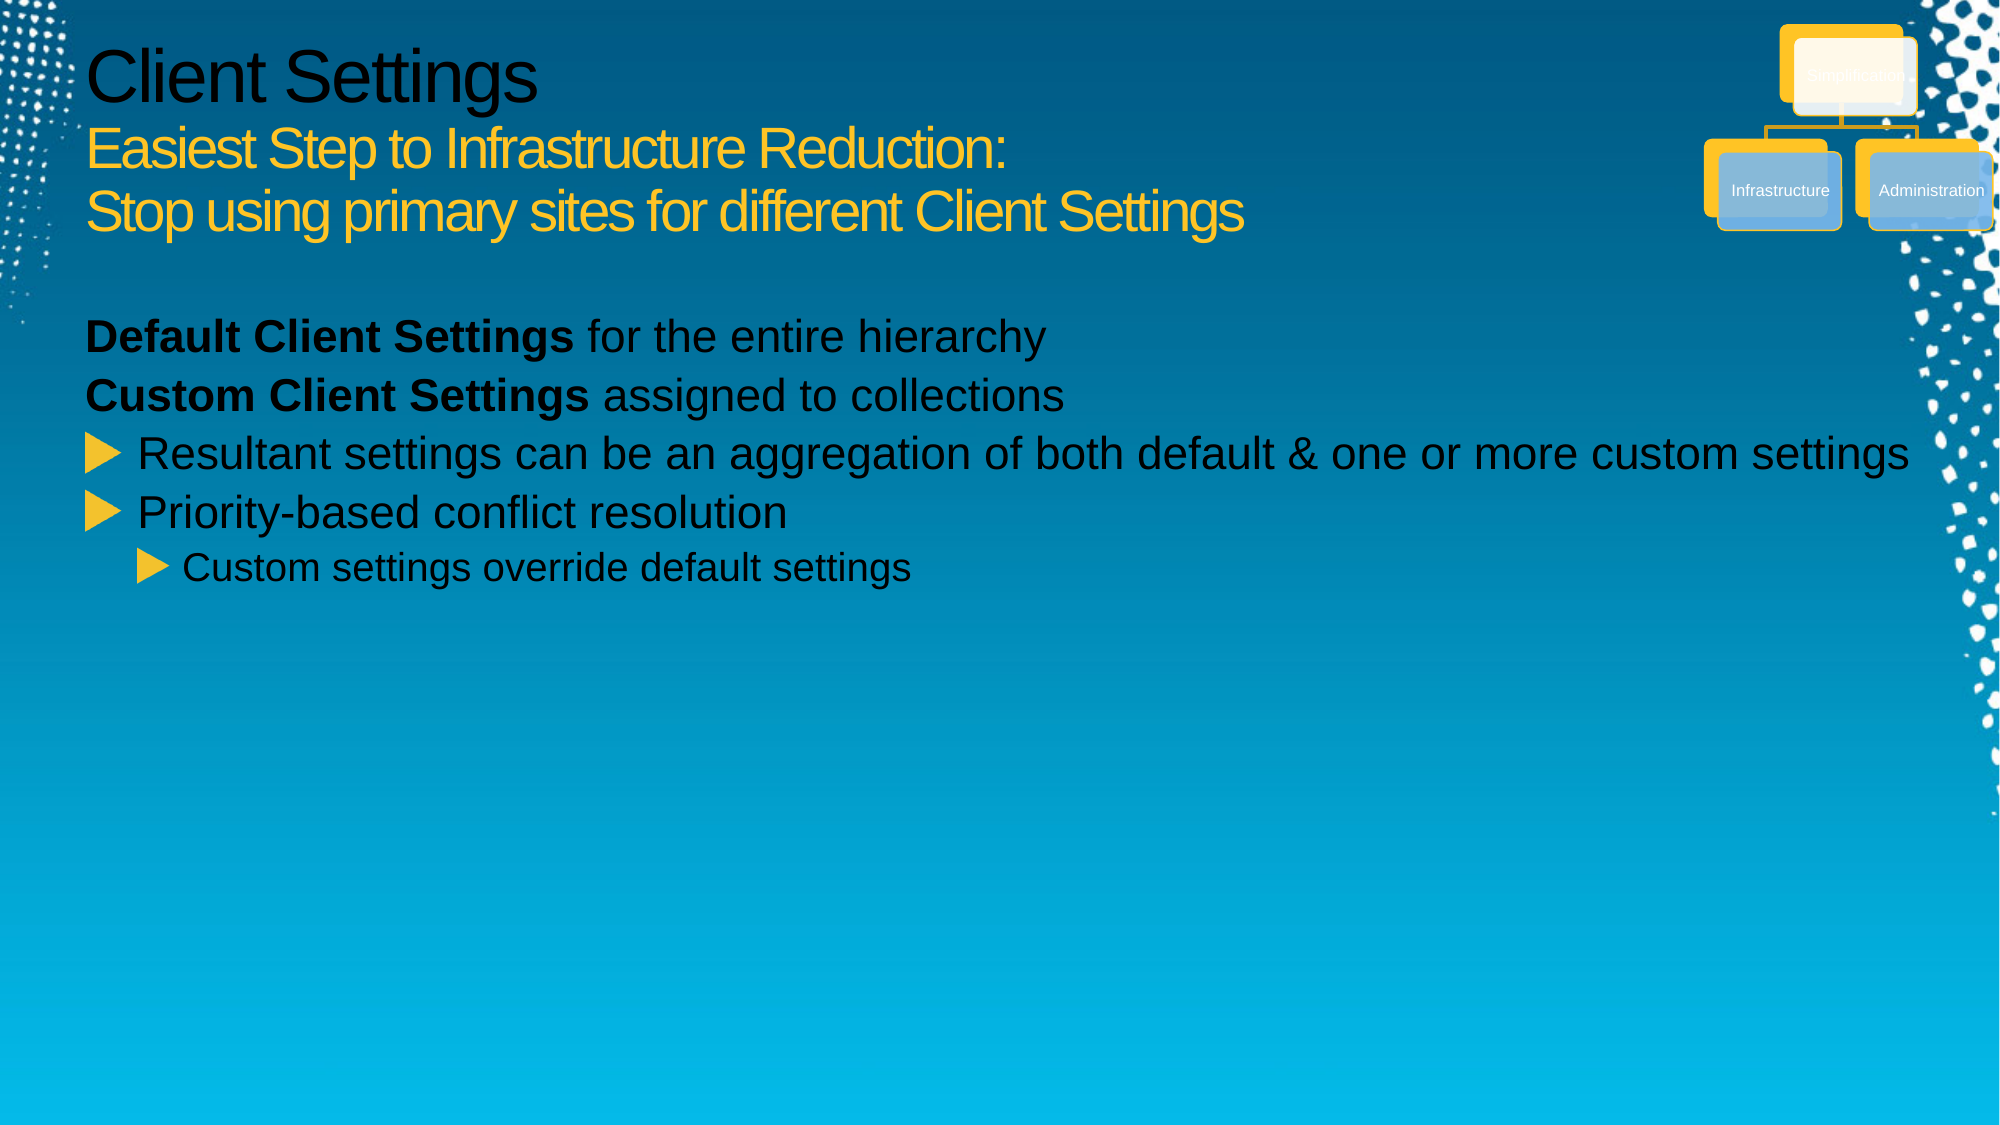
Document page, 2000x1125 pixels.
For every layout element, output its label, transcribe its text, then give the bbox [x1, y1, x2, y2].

picture [89, 191, 121, 231]
picture [1958, 445, 1968, 460]
picture [31, 131, 37, 138]
picture [1970, 426, 1980, 436]
picture [138, 549, 167, 582]
picture [1980, 460, 1987, 469]
picture [657, 138, 697, 168]
picture [1950, 359, 1960, 366]
picture [18, 13, 26, 19]
picture [1946, 525, 1956, 533]
picture [1972, 312, 1985, 322]
picture [1220, 200, 1243, 231]
picture [47, 0, 57, 10]
picture [167, 200, 192, 243]
picture [859, 138, 883, 168]
picture [487, 138, 517, 167]
picture [1982, 714, 1993, 729]
picture [912, 138, 932, 168]
picture [786, 200, 812, 231]
picture [1994, 382, 2000, 391]
picture [276, 200, 299, 230]
picture [967, 201, 971, 230]
picture [33, 116, 40, 124]
picture [1960, 392, 1970, 403]
picture [1953, 301, 1962, 312]
picture [462, 138, 485, 167]
picture [389, 138, 403, 168]
picture [1955, 557, 1965, 573]
title Client Settings Easiest Step to Infrastructure Reduction: Stop using primary sites for different Client Settings [85, 37, 1685, 138]
picture [693, 200, 707, 230]
picture [30, 14, 40, 23]
picture [1032, 194, 1046, 231]
picture [303, 200, 328, 243]
picture [376, 200, 396, 230]
picture [1963, 589, 1976, 607]
picture [532, 200, 555, 231]
picture [1928, 399, 1939, 415]
picture [0, 24, 9, 33]
picture [319, 138, 345, 168]
picture [153, 138, 176, 168]
picture [16, 143, 21, 151]
picture [123, 138, 152, 168]
picture [1983, 404, 1992, 414]
picture [799, 138, 825, 168]
picture [863, 200, 886, 230]
picture [90, 138, 121, 167]
picture [1981, 604, 2000, 620]
picture [647, 189, 662, 230]
picture [918, 191, 953, 231]
picture [1990, 492, 2000, 505]
picture [1096, 200, 1122, 231]
picture [28, 42, 36, 53]
picture [1955, 246, 1965, 256]
picture [559, 194, 579, 231]
picture [34, 101, 43, 111]
picture [238, 200, 261, 231]
picture [1007, 200, 1030, 230]
picture [718, 138, 744, 168]
picture [1973, 368, 1982, 380]
picture [752, 201, 756, 230]
picture [1919, 367, 1930, 378]
picture [1991, 747, 2000, 765]
picture [29, 27, 38, 38]
picture [304, 138, 318, 168]
picture [937, 138, 963, 168]
picture [1909, 274, 1920, 291]
picture [1935, 0, 2000, 23]
picture [0, 40, 9, 45]
picture [1164, 200, 1187, 230]
picture [1974, 683, 1985, 694]
picture [1963, 535, 1977, 550]
picture [45, 16, 55, 24]
picture [1978, 517, 1987, 527]
picture [1969, 231, 2000, 306]
picture [1984, 349, 1992, 357]
picture [610, 200, 633, 231]
picture [265, 201, 269, 230]
picture [1995, 582, 2000, 595]
picture [1153, 201, 1157, 230]
picture [968, 138, 991, 167]
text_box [1690, 23, 2000, 231]
picture [1915, 308, 1929, 326]
picture [33, 88, 42, 97]
picture [1920, 257, 1932, 264]
picture [1935, 379, 1948, 391]
picture [346, 200, 371, 243]
picture [1935, 431, 1946, 449]
picture [403, 201, 408, 230]
picture [663, 200, 689, 231]
picture [581, 200, 607, 231]
picture [1191, 200, 1216, 243]
picture [976, 200, 1002, 231]
picture [703, 138, 717, 167]
picture [1993, 321, 2000, 339]
picture [242, 138, 256, 168]
picture [10, 69, 17, 78]
picture [3, 10, 11, 18]
picture [1963, 335, 1972, 344]
picture [762, 138, 794, 167]
picture [1942, 269, 1953, 276]
picture [189, 138, 215, 168]
picture [54, 76, 60, 83]
picture [0, 155, 5, 163]
picture [136, 200, 162, 231]
picture [38, 74, 47, 80]
picture [41, 59, 48, 67]
picture [605, 138, 629, 168]
picture [1988, 547, 2000, 561]
picture [1900, 240, 1912, 254]
picture [26, 57, 34, 68]
picture [218, 138, 241, 168]
list Default Client Settings for the entire hierarchy Custom Client Settings assigned to collections Resultant settings can be an aggregation of both default & one or more custom settings Priority-based conflict resolution Custom settings override default settings [85, 312, 1915, 637]
picture [1968, 481, 1978, 492]
picture [17, 129, 23, 136]
picture [1061, 191, 1093, 231]
picture [16, 22, 23, 34]
picture [18, 0, 29, 6]
picture [6, 97, 12, 105]
picture [1921, 0, 1934, 8]
picture [209, 201, 233, 231]
picture [86, 491, 119, 530]
picture [829, 138, 854, 168]
picture [1926, 344, 1939, 358]
picture [1930, 291, 1941, 297]
picture [86, 433, 119, 472]
picture [816, 200, 830, 230]
picture [43, 42, 49, 53]
picture [180, 138, 184, 167]
picture [11, 55, 21, 64]
picture [1979, 657, 1995, 676]
picture [888, 138, 912, 168]
picture [56, 47, 64, 55]
picture [1992, 438, 2000, 448]
picture [519, 138, 571, 168]
picture [447, 200, 517, 242]
picture [24, 72, 32, 79]
picture [572, 138, 602, 168]
picture [1123, 194, 1150, 231]
picture [404, 138, 430, 168]
picture [33, 0, 42, 10]
picture [1972, 570, 1986, 583]
picture [1952, 502, 1967, 516]
picture [13, 41, 25, 49]
picture [409, 200, 442, 230]
picture [1941, 324, 1952, 332]
picture [957, 189, 962, 230]
picture [1991, 637, 2000, 652]
picture [350, 138, 375, 180]
picture [1988, 691, 2000, 709]
picture [1948, 413, 1958, 424]
picture [271, 138, 303, 168]
picture [888, 194, 902, 231]
picture [832, 200, 858, 231]
picture [42, 31, 53, 39]
picture [633, 138, 657, 168]
picture [121, 194, 135, 231]
picture [759, 189, 786, 230]
picture [721, 189, 746, 231]
picture [9, 84, 15, 91]
picture [1932, 235, 1943, 241]
picture [1969, 625, 1985, 642]
picture [55, 62, 62, 69]
picture [58, 32, 66, 41]
picture [450, 138, 454, 167]
picture [1963, 278, 1976, 291]
picture [1942, 465, 1958, 483]
